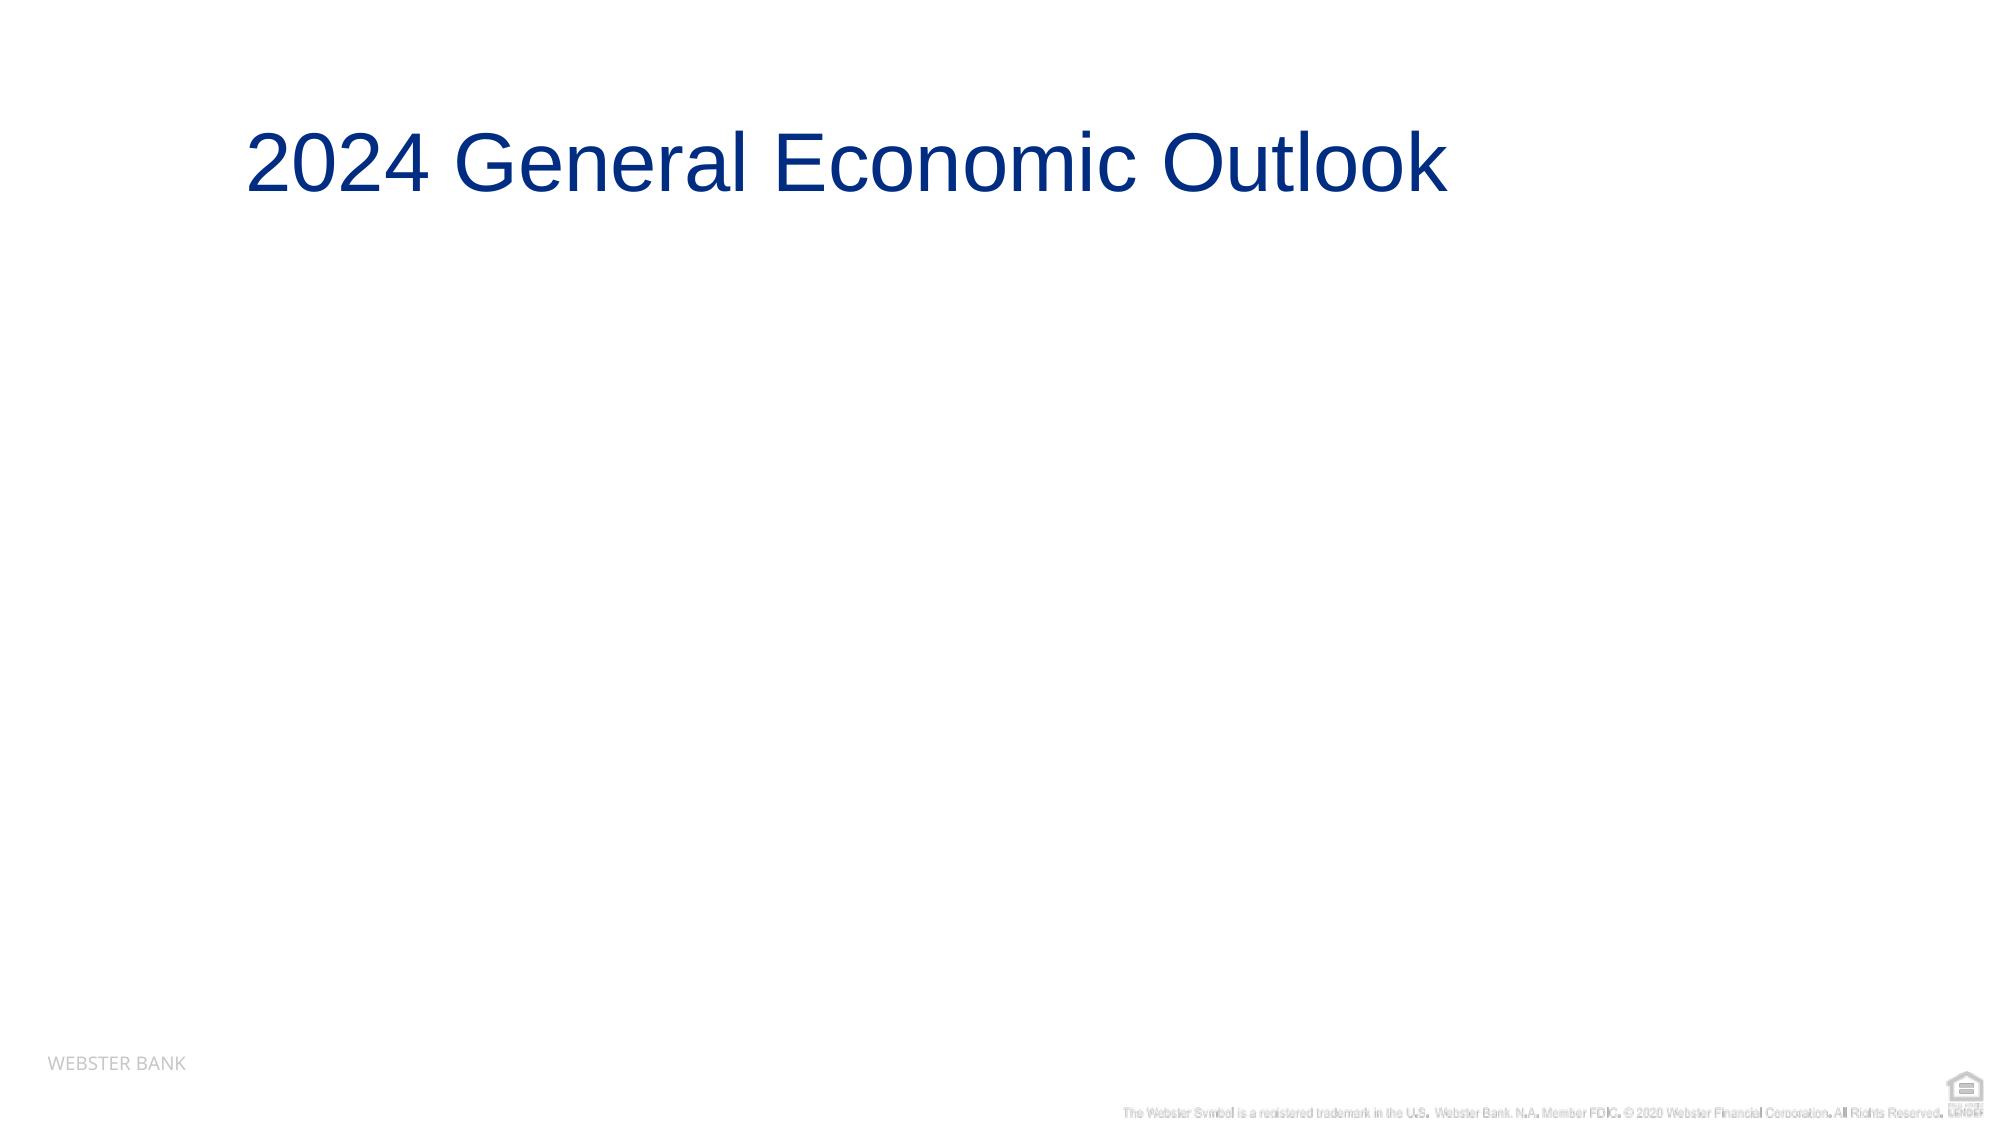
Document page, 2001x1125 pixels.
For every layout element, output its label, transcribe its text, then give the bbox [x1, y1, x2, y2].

title 2024 General Economic Outlook [137, 100, 1863, 278]
